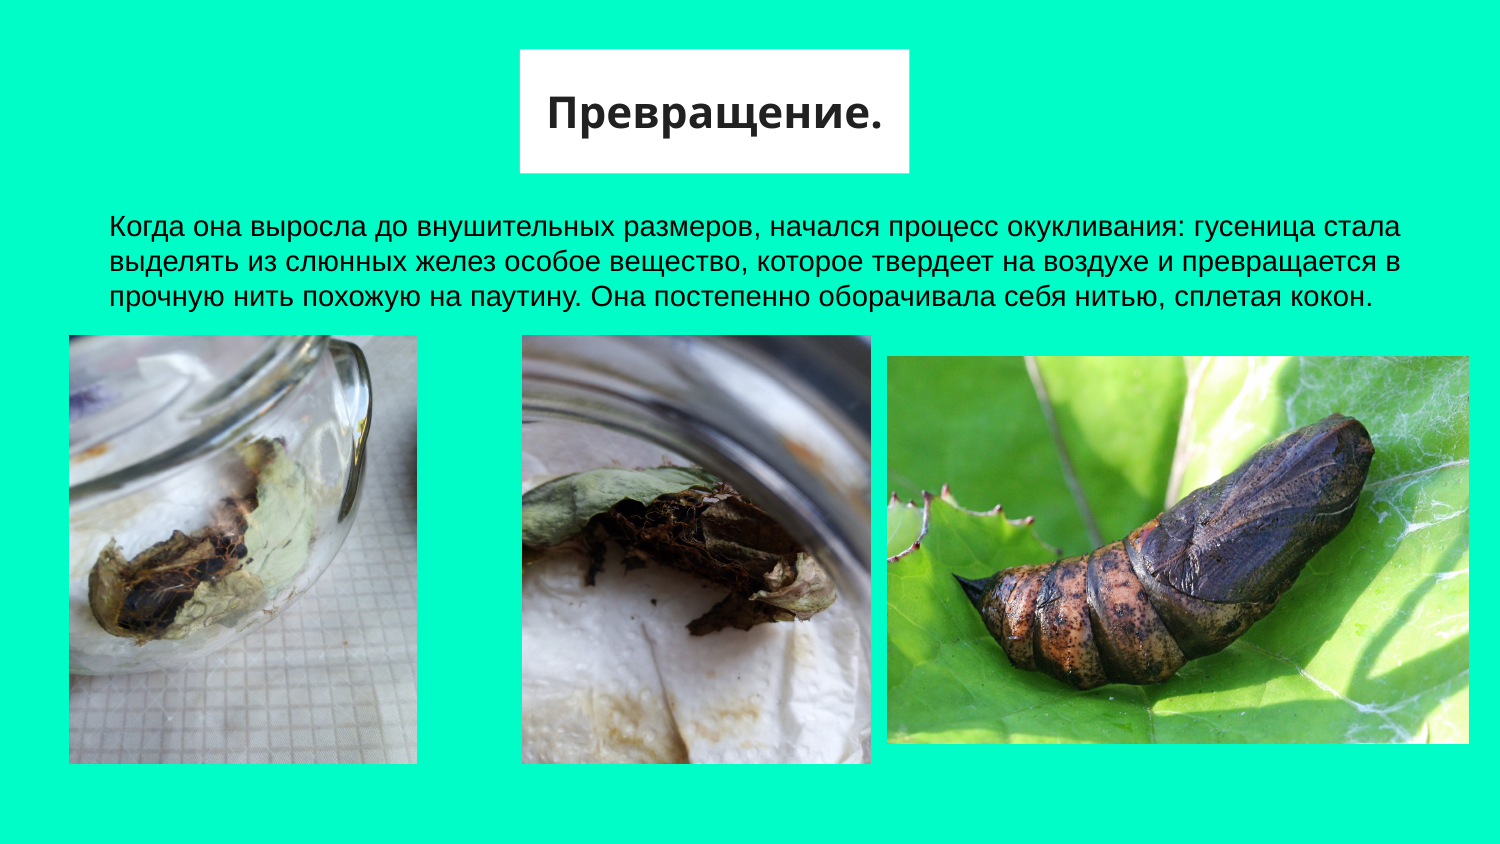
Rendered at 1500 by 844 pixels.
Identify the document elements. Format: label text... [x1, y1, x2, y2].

title Превращение. [519, 49, 910, 174]
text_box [68, 334, 871, 765]
text_box Когда она выросла до внушительных размеров, начался процесс окукливания: гусеница стала выделять из слюнных желез особое вещество, которое твердеет на воздухе и превращается в прочную нить похожую на паутину. Она постепенно оборачивала себя нитью, сплетая кокон. [94, 199, 1433, 320]
picture [887, 355, 1469, 744]
